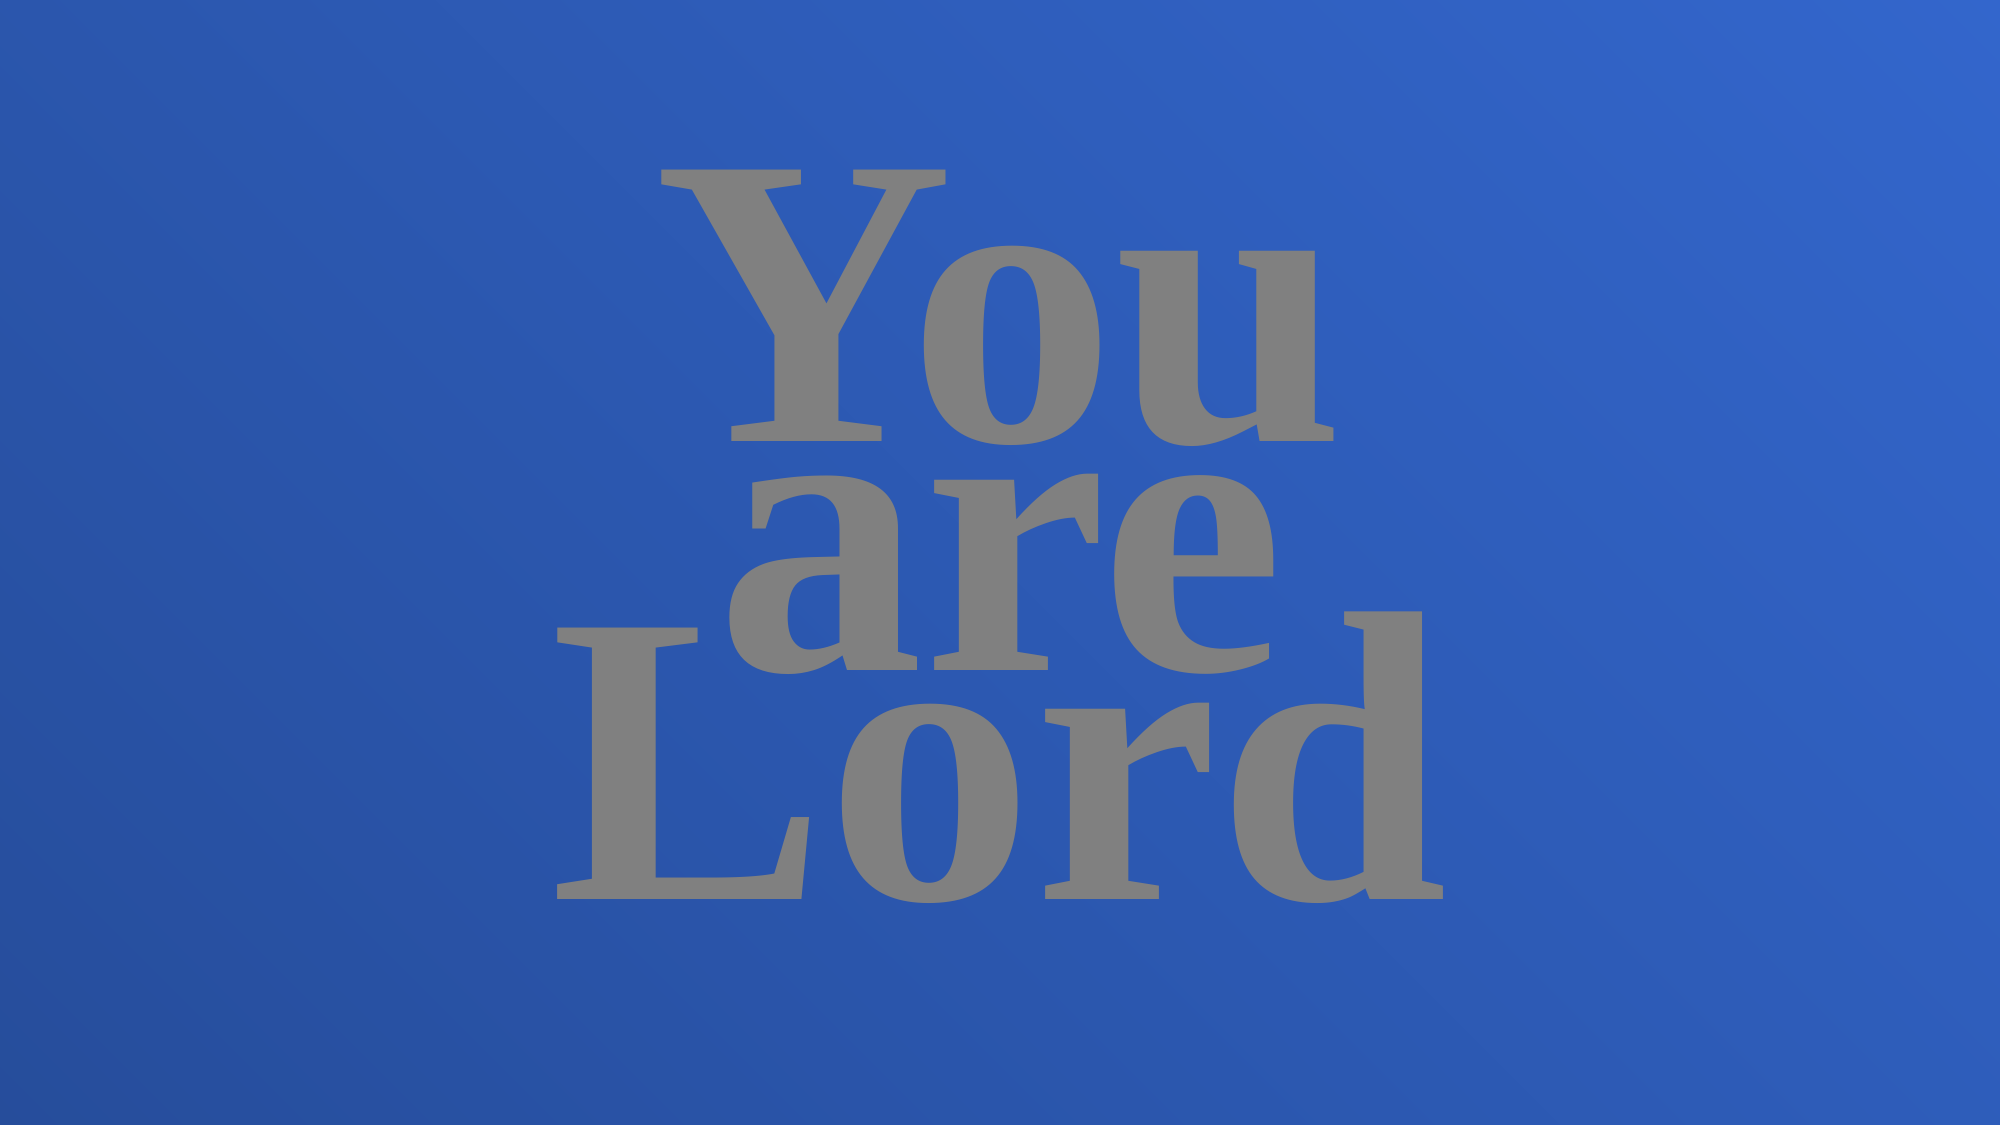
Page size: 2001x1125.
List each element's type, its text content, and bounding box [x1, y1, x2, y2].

text_box You are Lord [0, 287, 2000, 990]
